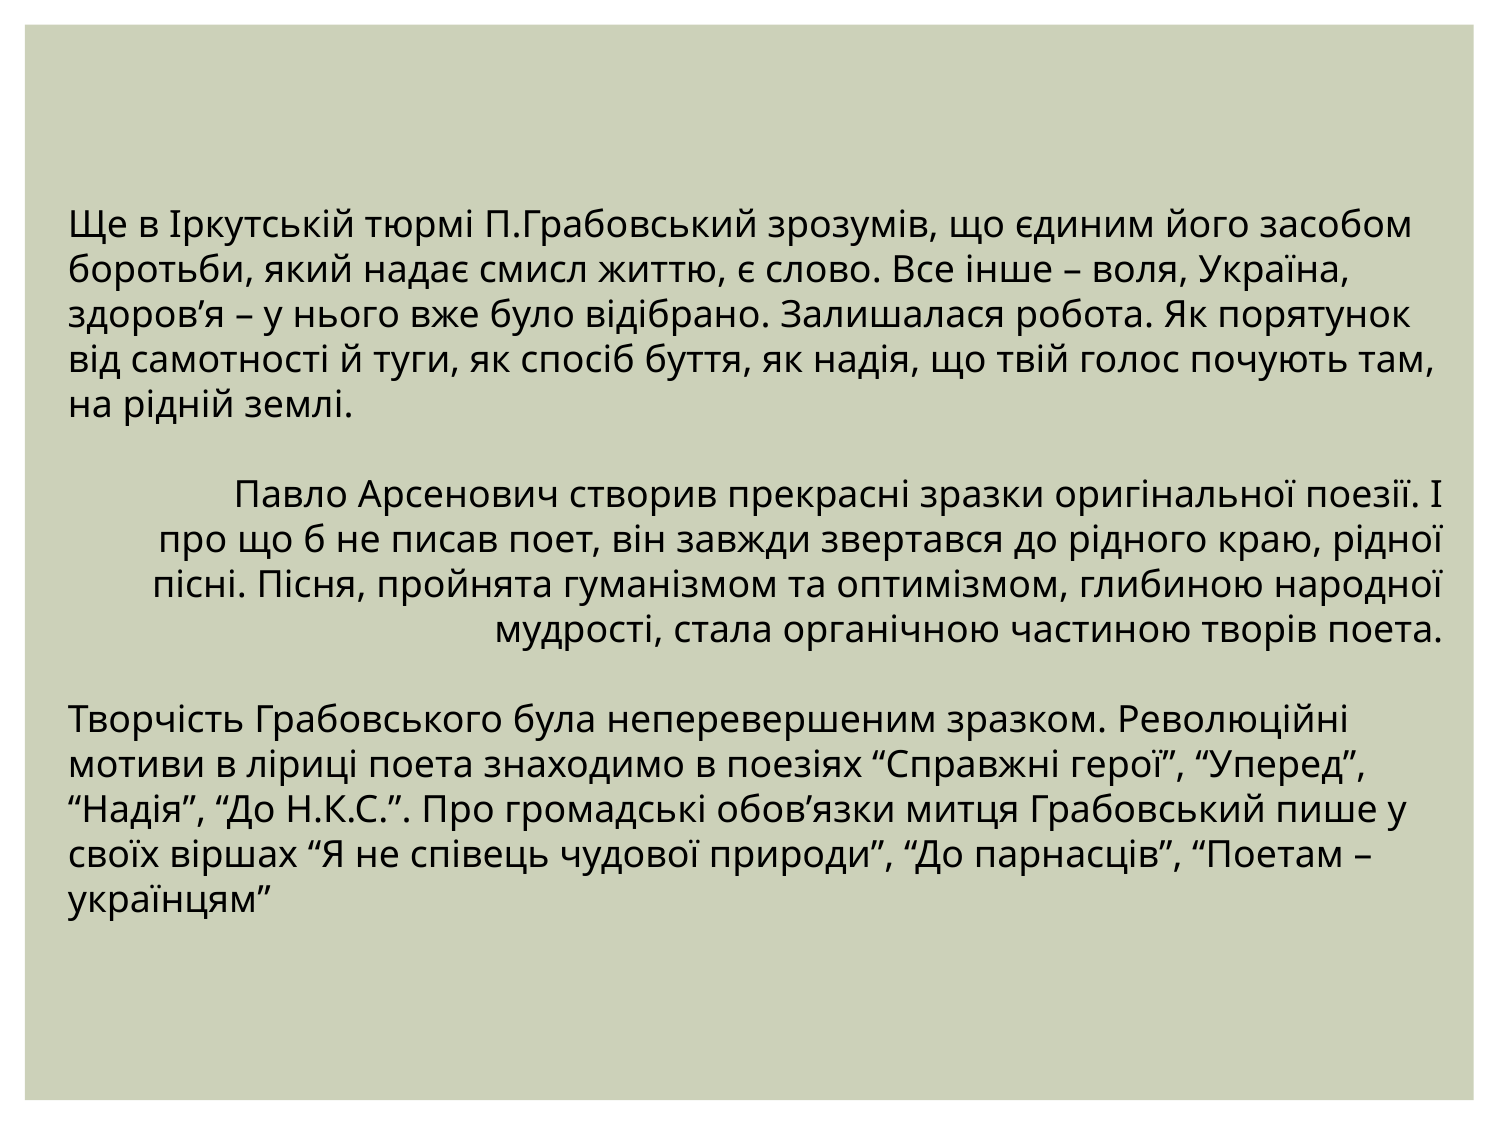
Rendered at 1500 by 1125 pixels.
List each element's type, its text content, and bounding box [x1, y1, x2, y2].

text_box Ще в Іркутській тюрмі П.Грабовський зрозумів, що єдиним його засобом боротьби, який надає смисл життю, є слово. Все інше – воля, Україна, здоров’я – у нього вже було відібрано. Залишалася робота. Як порятунок від самотності й туги, як спосіб буття, як надія, що твій голос почують там, на рідній землі. Павло Арсенович створив прекрасні зразки оригінальної поезії. І про що б не писав поет, він завжди звертався до рідного краю, рідної пісні. Пісня, пройнята гуманізмом та оптимізмом, глибиною народної мудрості, стала органічною частиною творів поета. Творчість Грабовського була неперевершеним зразком. Революційні мотиви в ліриці поета знаходимо в поезіях “Справжні герої”, “Уперед”, “Надія”, “До Н.К.С.”. Про громадські обов’язки митця Грабовський пише у своїх віршах “Я не співець чудової природи”, “До парнасців”, “Поетам – українцям” [53, 192, 1459, 928]
